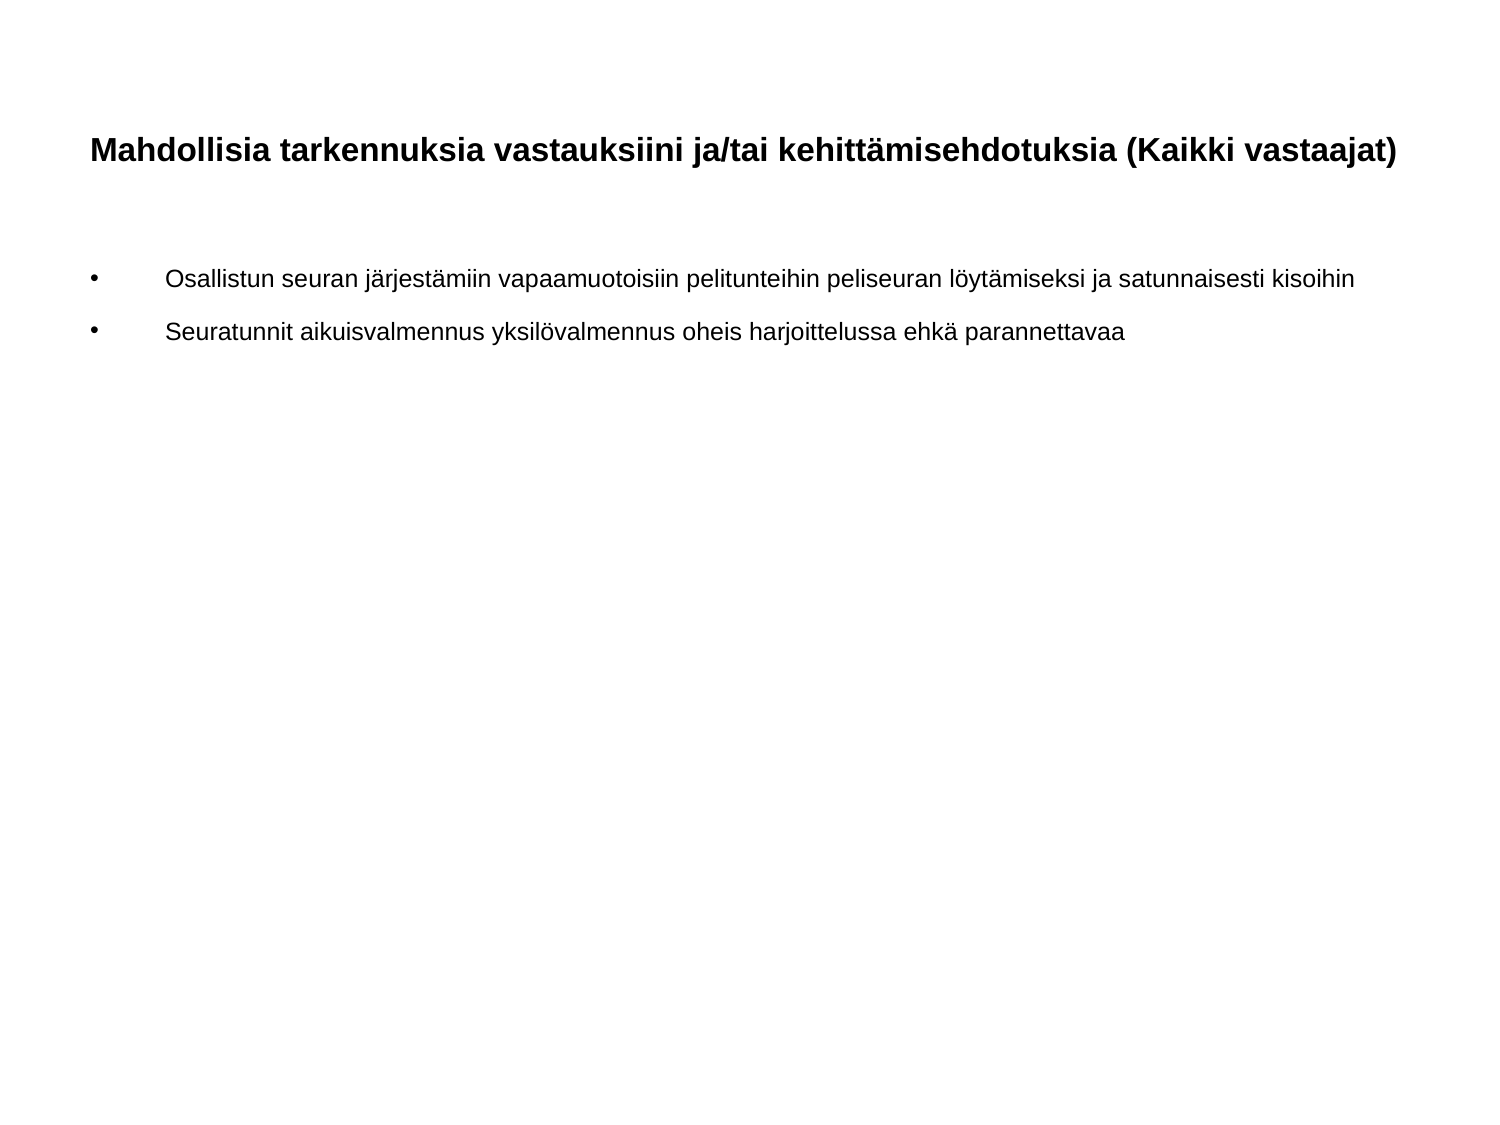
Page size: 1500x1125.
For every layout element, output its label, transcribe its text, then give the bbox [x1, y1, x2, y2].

title Mahdollisia tarkennuksia vastauksiini ja/tai kehittämisehdotuksia (Kaikki vastaajat) [75, 54, 1425, 243]
list Osallistun seuran järjestämiin vapaamuotoisiin pelitunteihin peliseuran löytämiseksi ja satunnaisesti kisoihin Seuratunnit aikuisvalmennus yksilövalmennus oheis harjoittelussa ehkä parannettavaa [75, 255, 1425, 1024]
